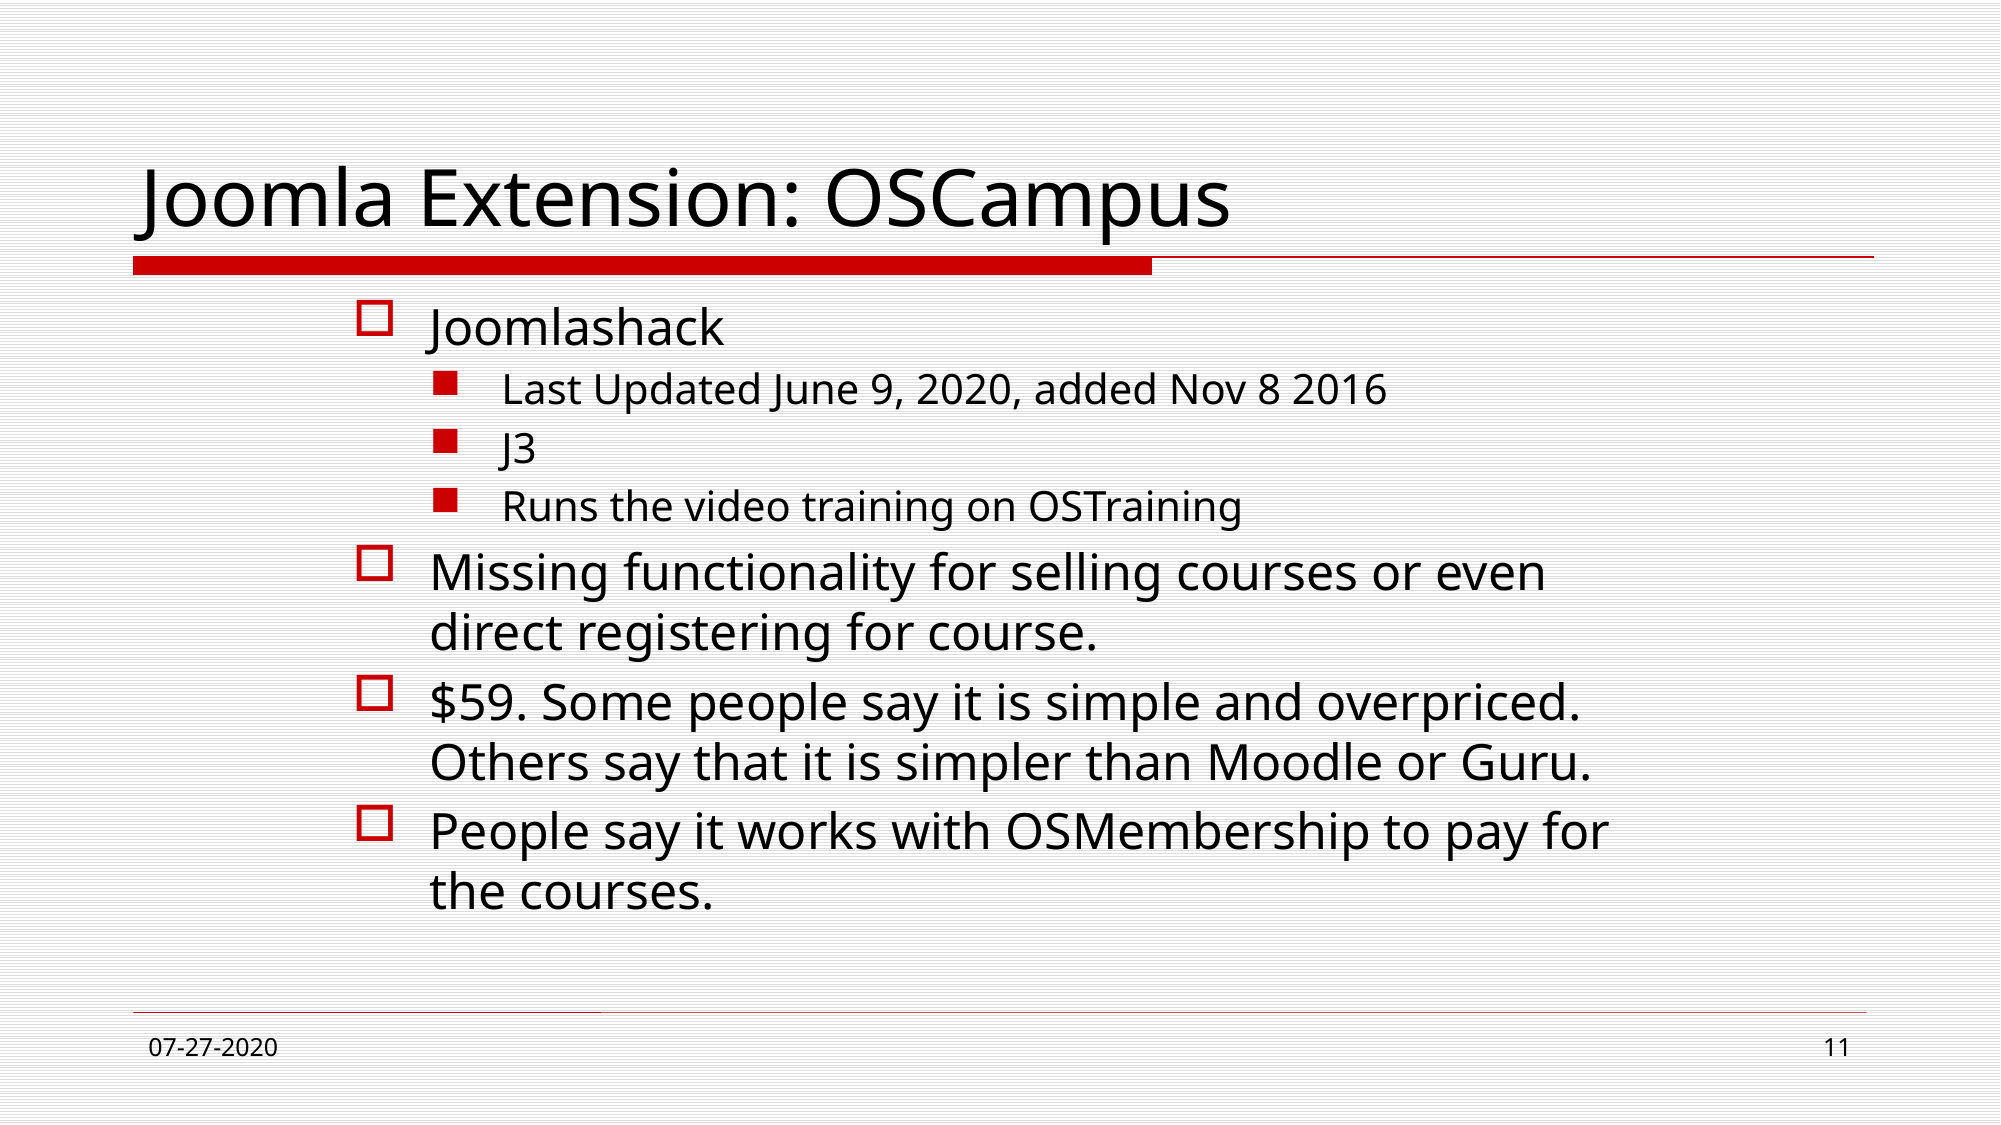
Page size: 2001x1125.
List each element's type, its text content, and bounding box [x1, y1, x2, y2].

title Joomla Extension: OSCampus [125, 50, 1876, 250]
slide_number 11 [1433, 1024, 1867, 1103]
list Joomlashack Last Updated June 9, 2020, added Nov 8 2016 J3 Runs the video training on OSTraining Missing functionality for selling courses or even direct registering for course. $59. Some people say it is simple and overpriced. Others say that it is simpler than Moodle or Guru. People say it works with OSMembership to pay for the courses. [337, 287, 1650, 988]
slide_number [133, 1024, 567, 1103]
